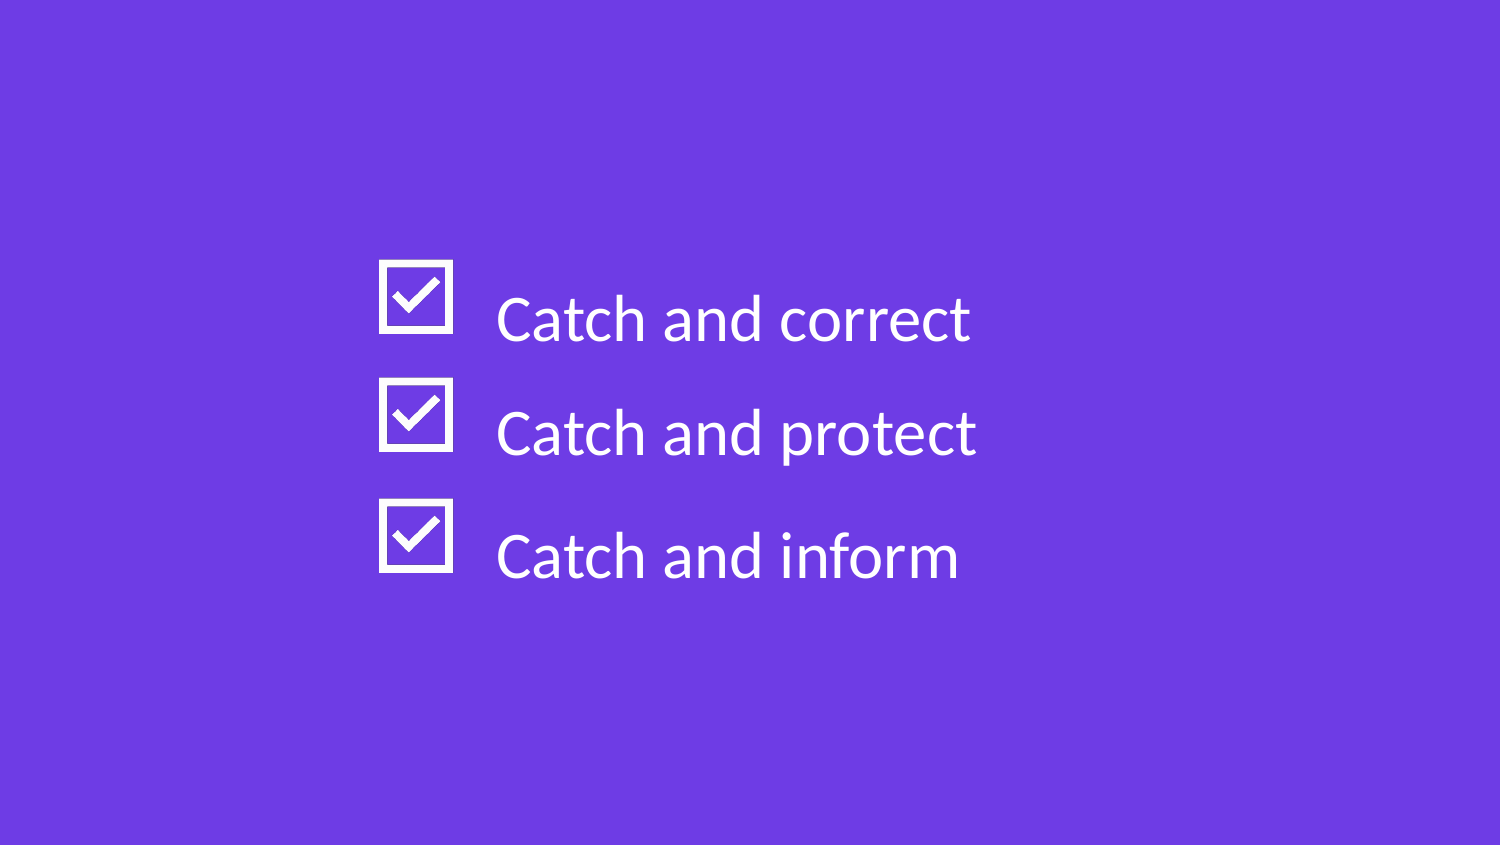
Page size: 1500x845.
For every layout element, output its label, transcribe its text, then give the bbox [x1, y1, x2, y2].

picture [350, 230, 482, 602]
text_box Catch and correct [481, 227, 1232, 341]
text_box Catch and protect [482, 341, 1232, 476]
text_box Catch and inform [482, 464, 1266, 599]
